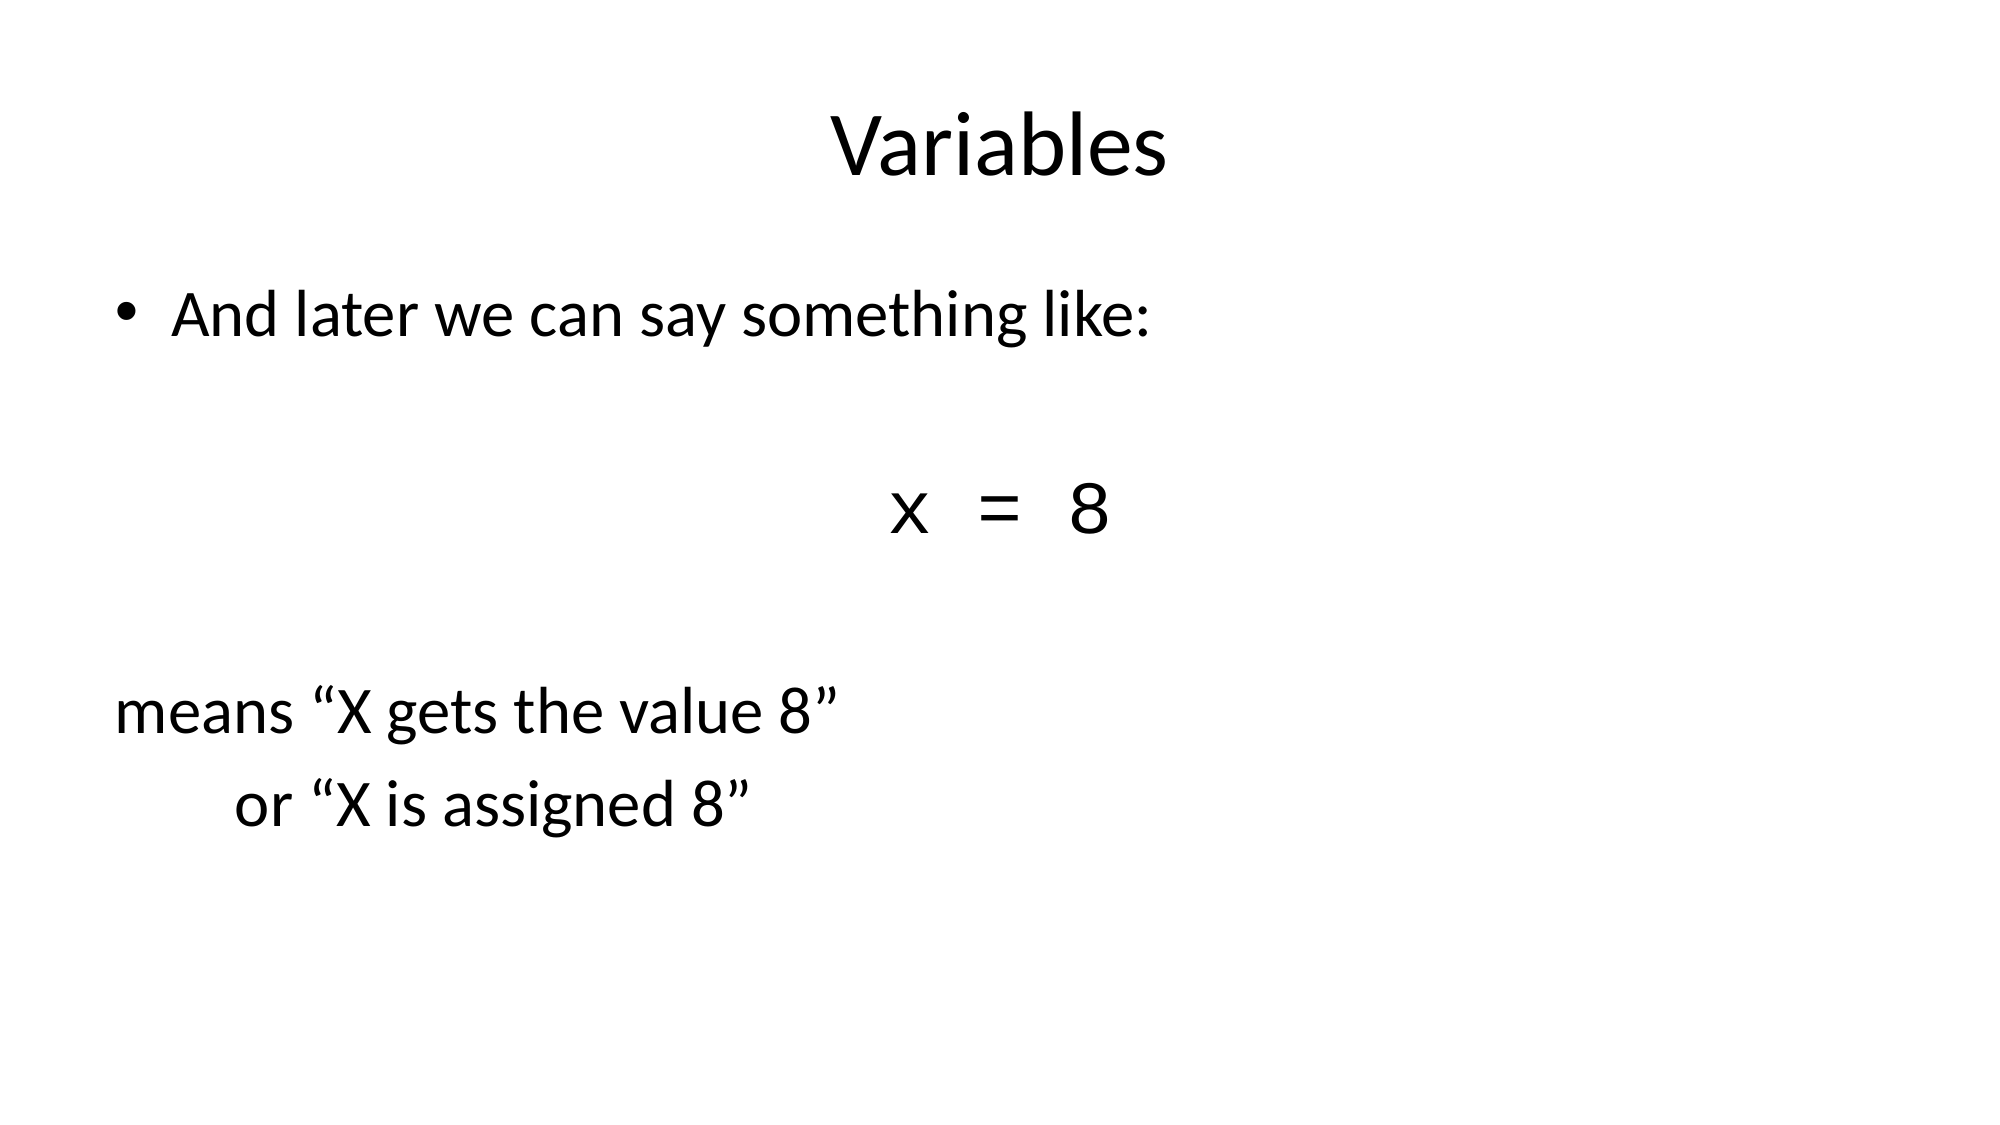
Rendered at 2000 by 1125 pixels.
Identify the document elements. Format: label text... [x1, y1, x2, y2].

title Variables [99, 45, 1900, 233]
list And later we can say something like: x = 8 means “X gets the value 8” or “X is assigned 8” [99, 262, 1900, 1005]
